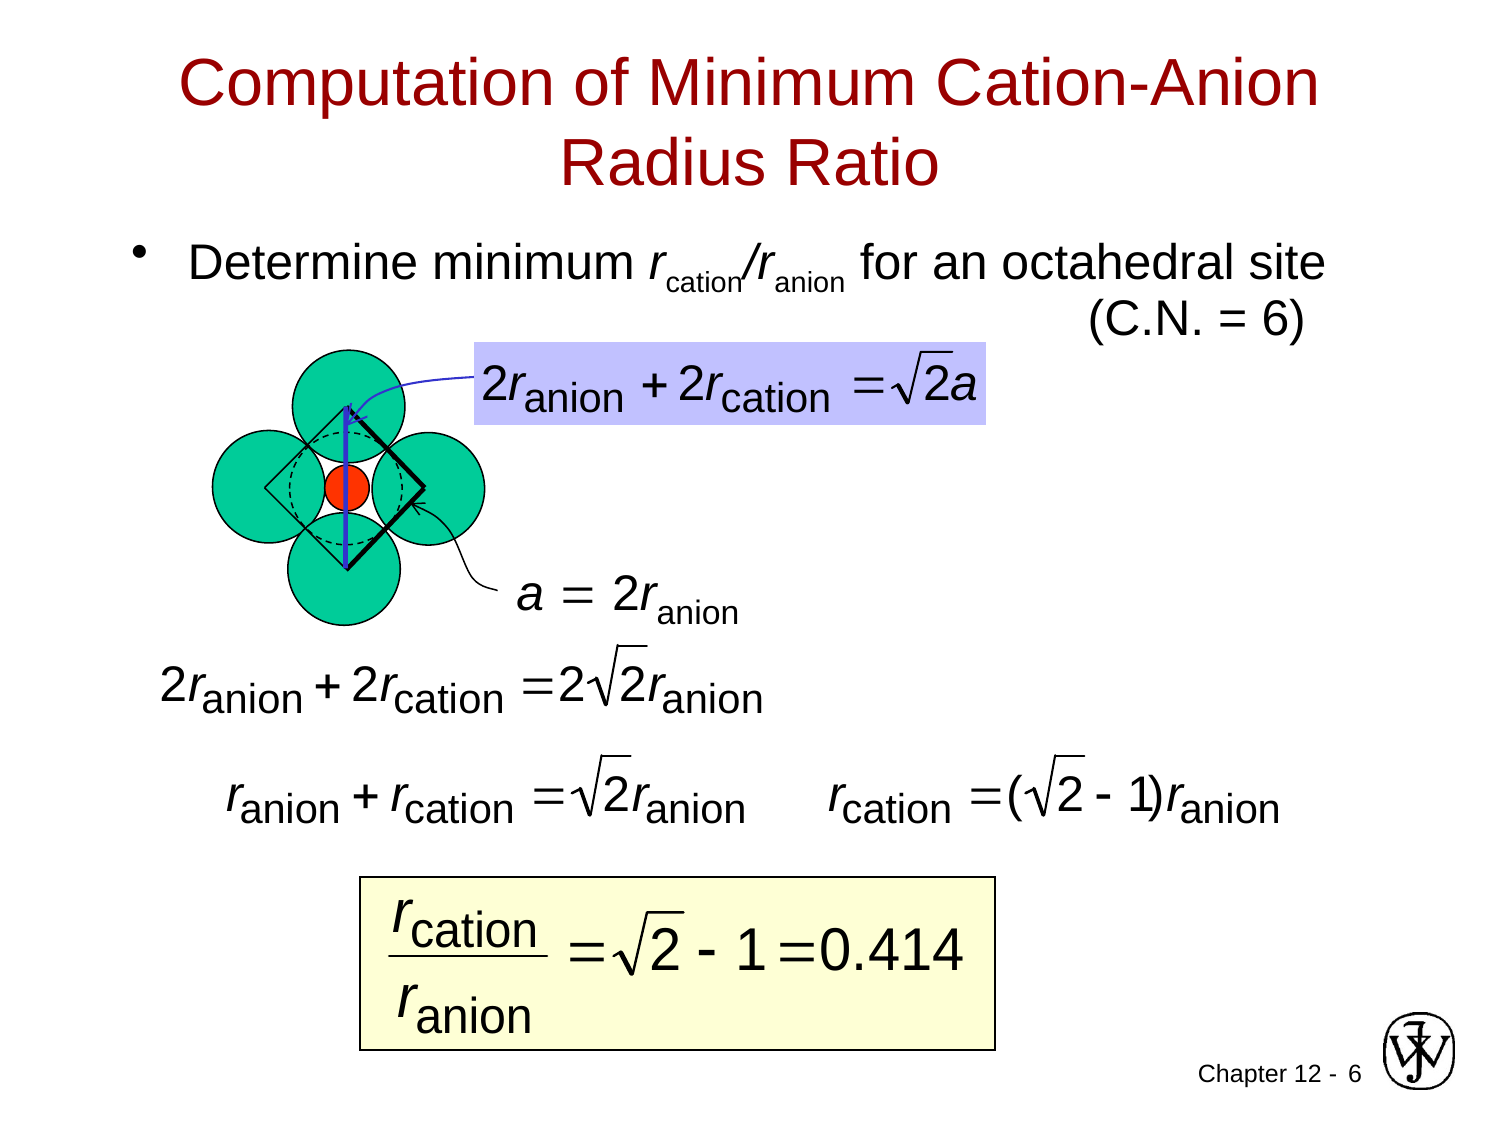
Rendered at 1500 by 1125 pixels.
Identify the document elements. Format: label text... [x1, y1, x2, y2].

list Determine minimum rcation/ranion for an octahedral site (C.N. = 6) [116, 222, 1392, 315]
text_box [473, 341, 987, 426]
text_box [289, 432, 345, 545]
text_box [212, 430, 307, 543]
text_box [292, 350, 401, 446]
text_box [346, 405, 405, 448]
picture [1383, 1012, 1455, 1090]
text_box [359, 870, 996, 1051]
title Computation of Minimum Cation-Anion Radius Ratio [62, 62, 1438, 176]
text_box [388, 432, 485, 546]
text_box [287, 529, 401, 626]
text_box [345, 377, 468, 427]
text_box [410, 502, 498, 591]
slide_number 6 [1258, 1049, 1453, 1109]
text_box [217, 748, 1283, 829]
text_box a = 2ranion [501, 544, 797, 639]
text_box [152, 638, 766, 718]
text_box [346, 432, 403, 545]
